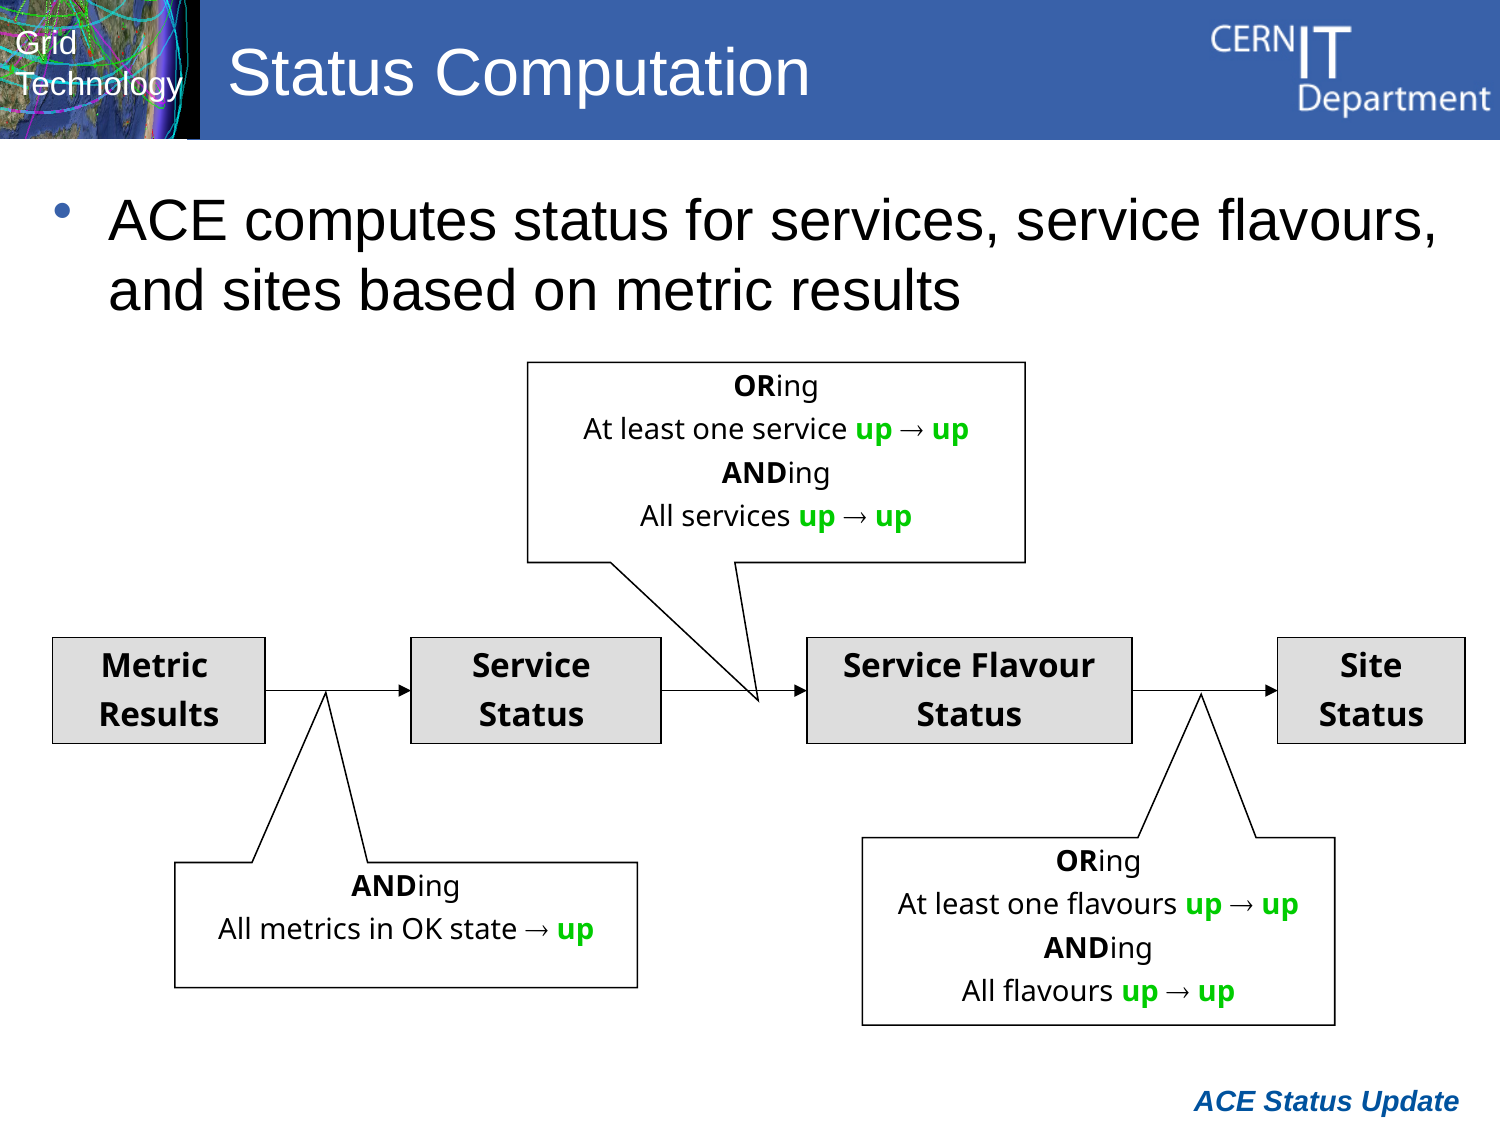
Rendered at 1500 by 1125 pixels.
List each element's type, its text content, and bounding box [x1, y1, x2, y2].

text_box ANDing All metrics in OK state  up [174, 700, 638, 988]
list ACE computes status for services, service flavours, and sites based on metric results [37, 174, 1475, 1050]
text_box Service Status [411, 637, 661, 744]
footer ACE Status Update [412, 1074, 1476, 1125]
title Status Computation [212, 0, 1125, 138]
text_box ORing At least one service up  up ANDing All services up  up [527, 362, 1026, 688]
text_box ORing At least one flavours up  up ANDing All flavours up  up [862, 700, 1335, 1026]
picture [0, 0, 1500, 140]
text_box Service Flavour Status [806, 637, 1132, 744]
text_box Site Status [1277, 637, 1466, 744]
text_box Metric Results [52, 637, 266, 744]
